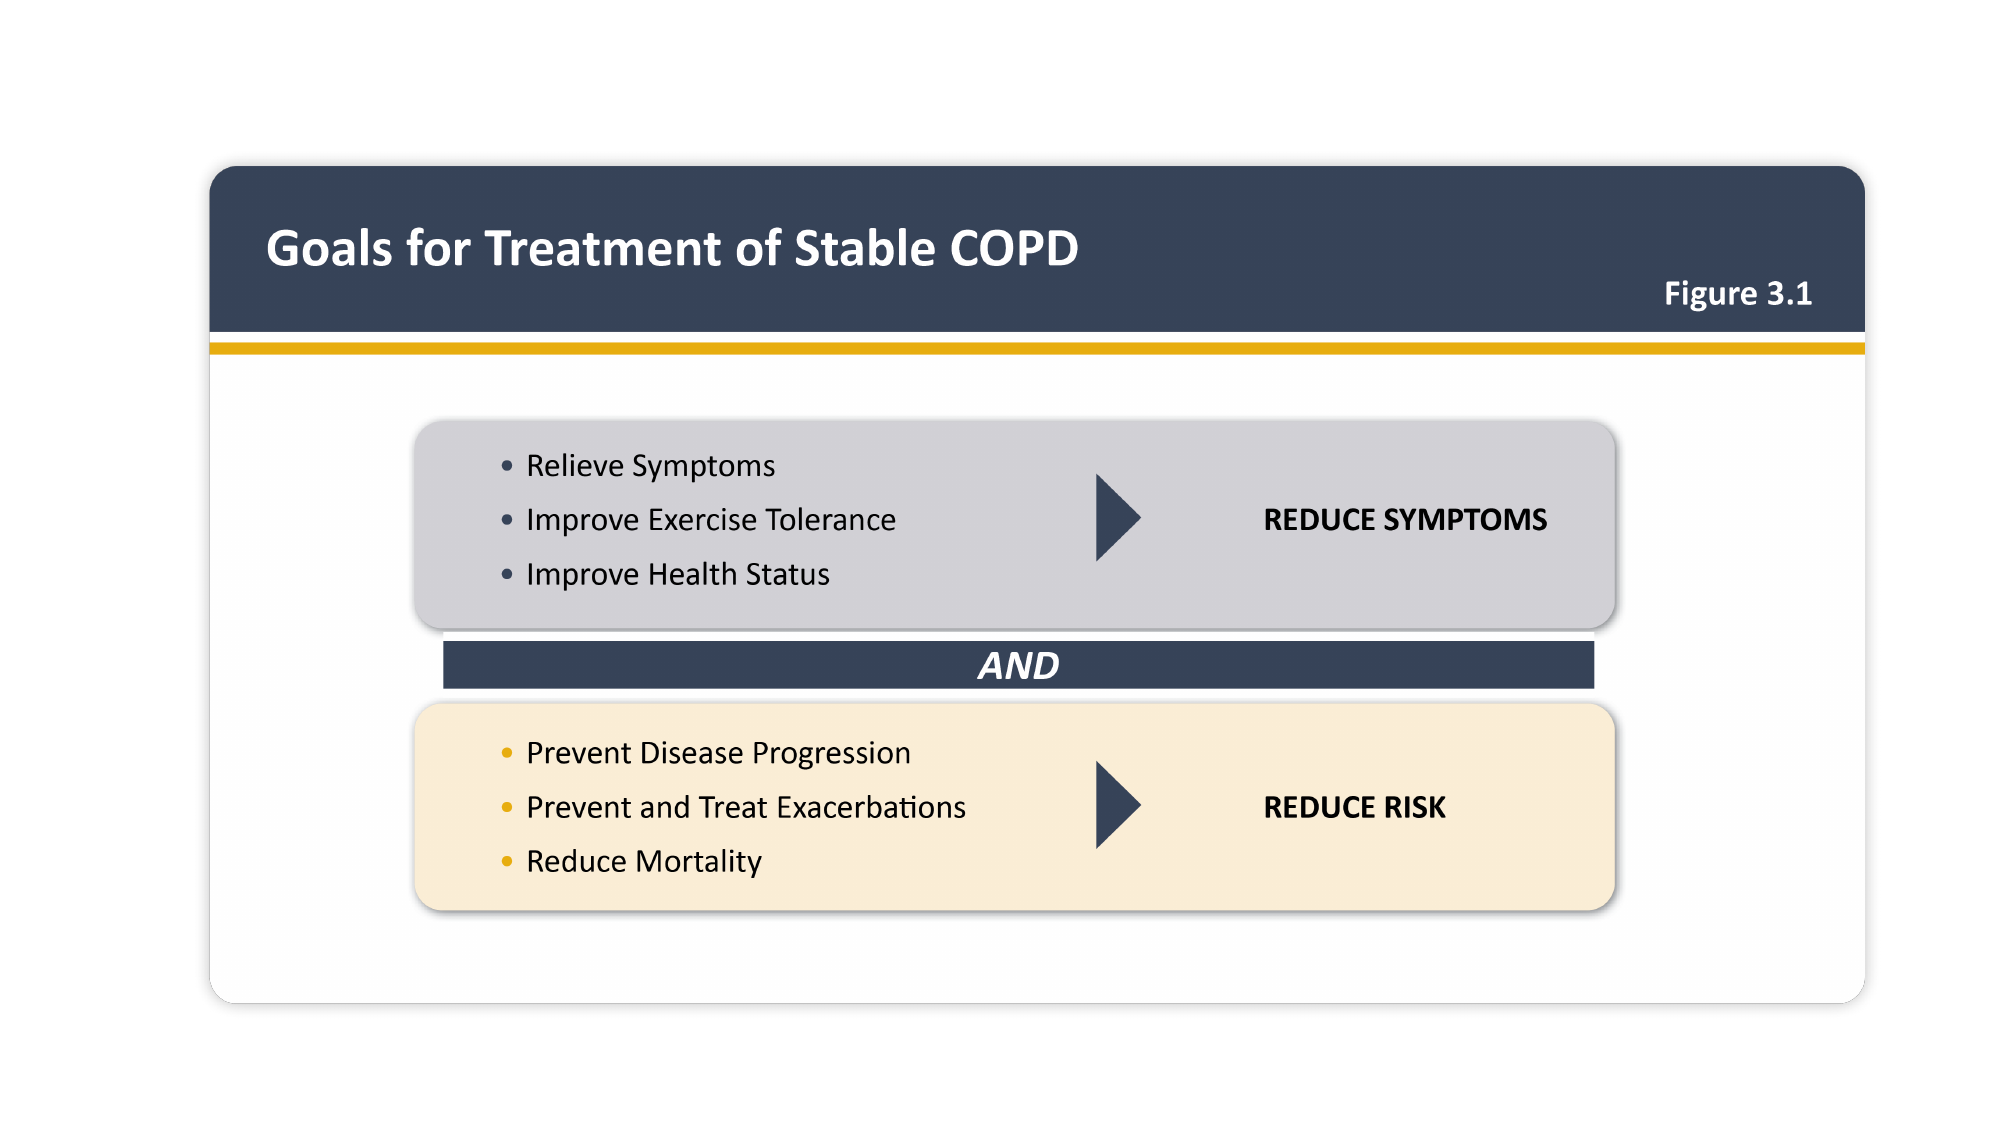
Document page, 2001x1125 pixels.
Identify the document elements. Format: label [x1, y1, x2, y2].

picture [182, 137, 1886, 1034]
